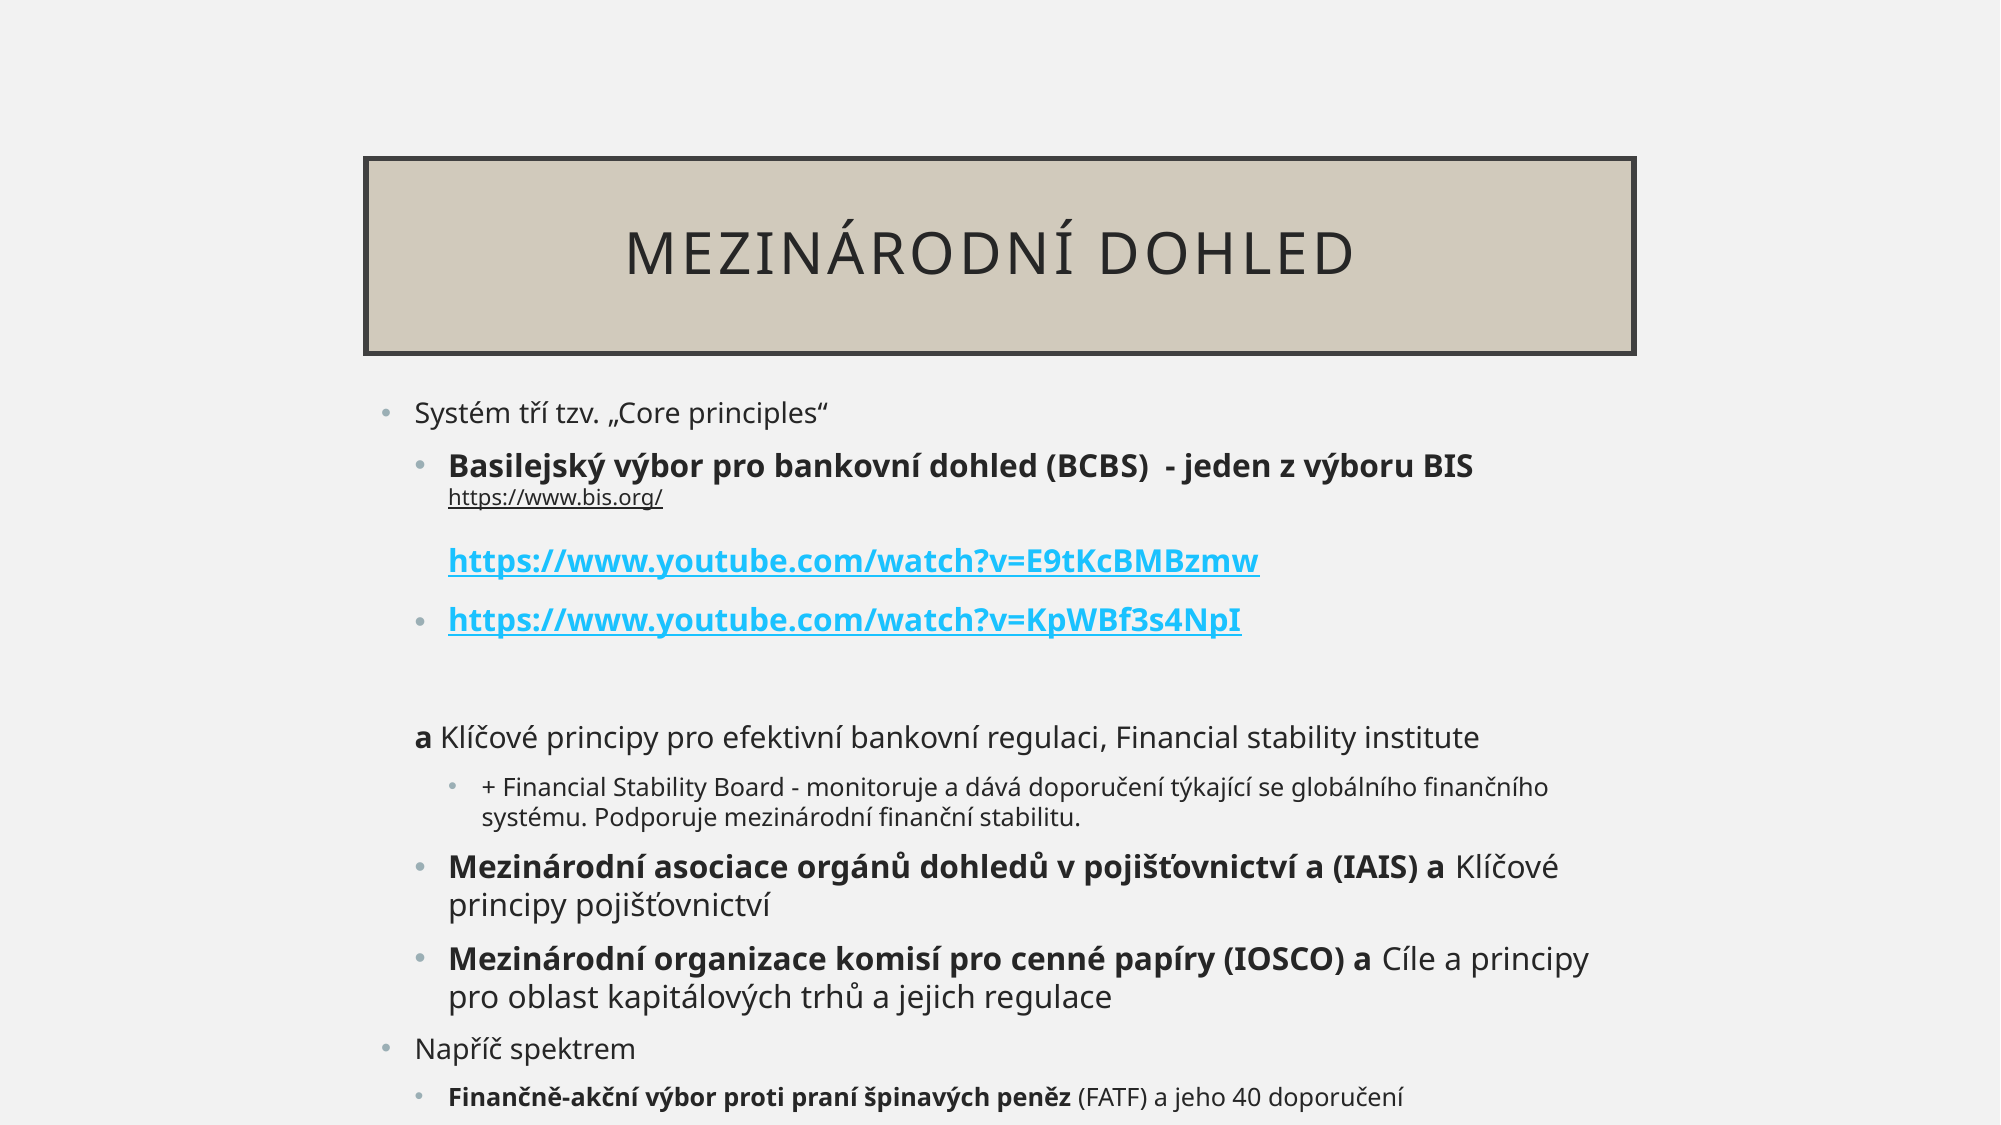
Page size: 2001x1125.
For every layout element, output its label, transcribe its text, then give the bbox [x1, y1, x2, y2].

title Mezinárodní dohled [363, 156, 1637, 356]
list Systém tří tzv. „Core principles“ Basilejský výbor pro bankovní dohled (BCBS) - jeden z výboru BIS https://www.bis.org/ https://www.youtube.com/watch?v=E9tKcBMBzmw https://www.youtube.com/watch?v=KpWBf3s4NpI a Klíčové principy pro efektivní bankovní regulaci, Financial stability institute + Financial Stability Board - monitoruje a dává doporučení týkající se globálního finančního systému. Podporuje mezinárodní finanční stabilitu. Mezinárodní asociace orgánů dohledů v pojišťovnictví a (IAIS) a Klíčové principy pojišťovnictví Mezinárodní organizace komisí pro cenné papíry (IOSCO) a Cíle a principy pro oblast kapitálových trhů a jejich regulace Napříč spektrem Finančně-akční výbor proti praní špinavých peněz (FATF) a jeho 40 doporučení [366, 388, 1634, 1125]
